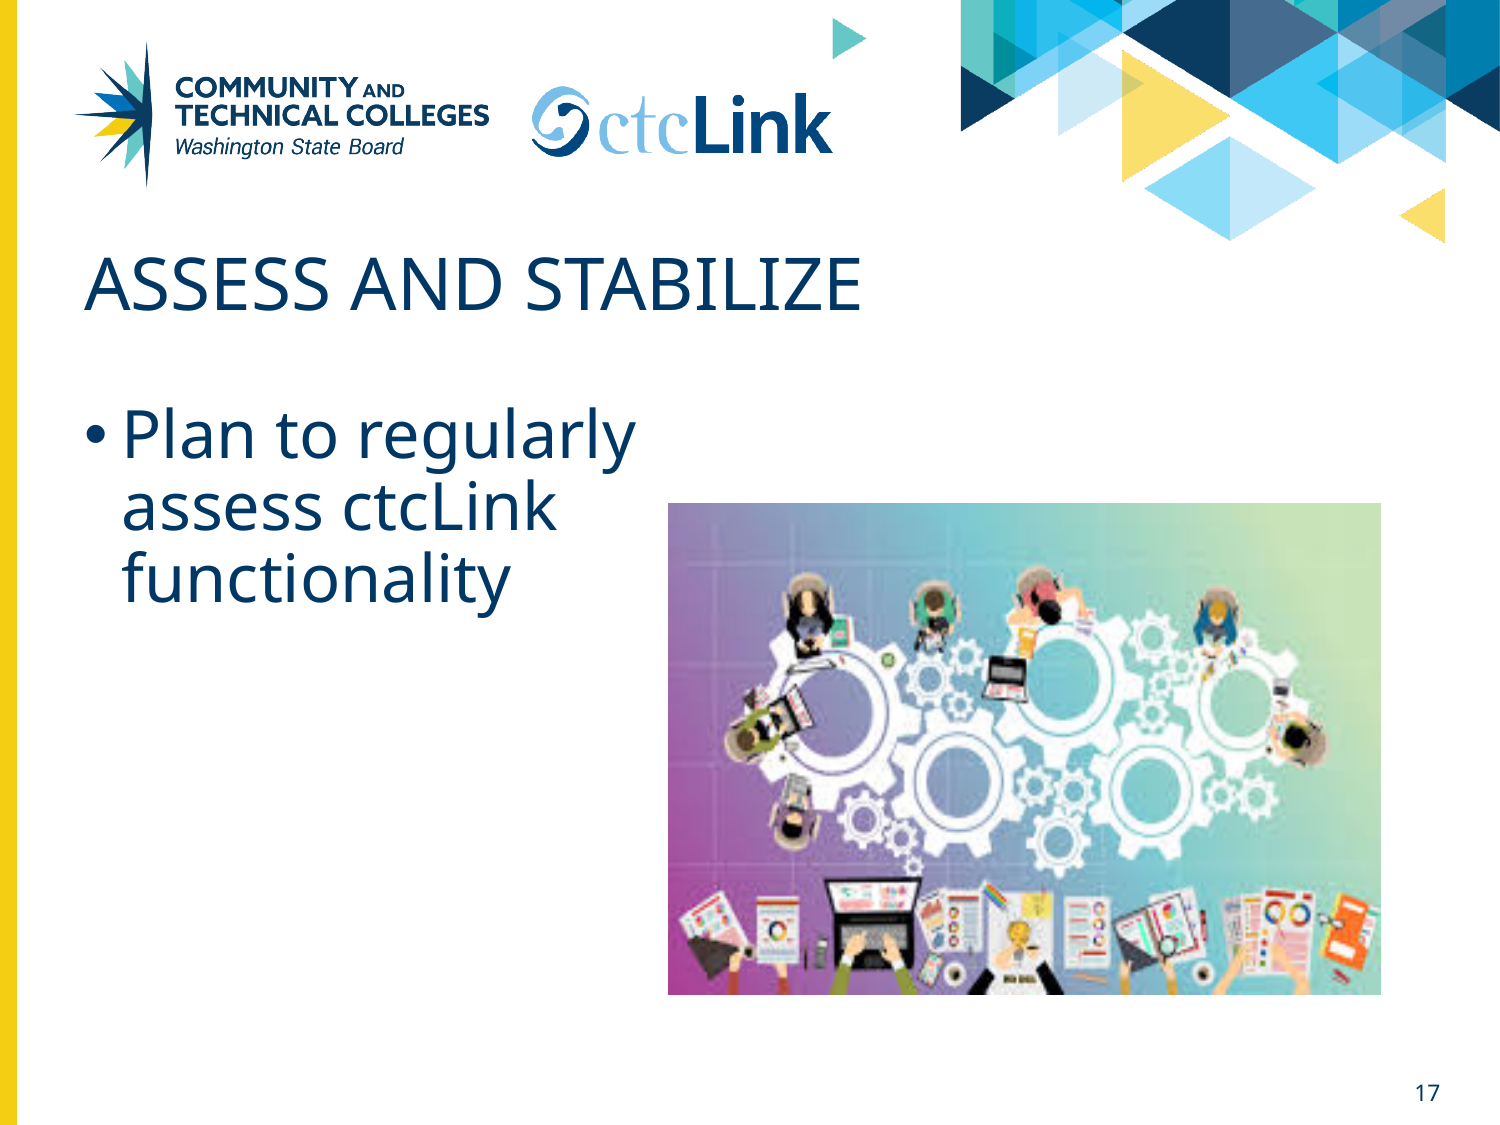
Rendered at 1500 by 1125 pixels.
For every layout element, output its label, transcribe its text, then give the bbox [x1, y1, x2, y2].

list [668, 503, 1381, 995]
list Plan to regularly assess ctcLink functionality [69, 393, 728, 1045]
picture [17, 0, 1500, 243]
title Assess and stabilize [69, 239, 1470, 358]
slide_number 17 [1380, 1071, 1456, 1103]
